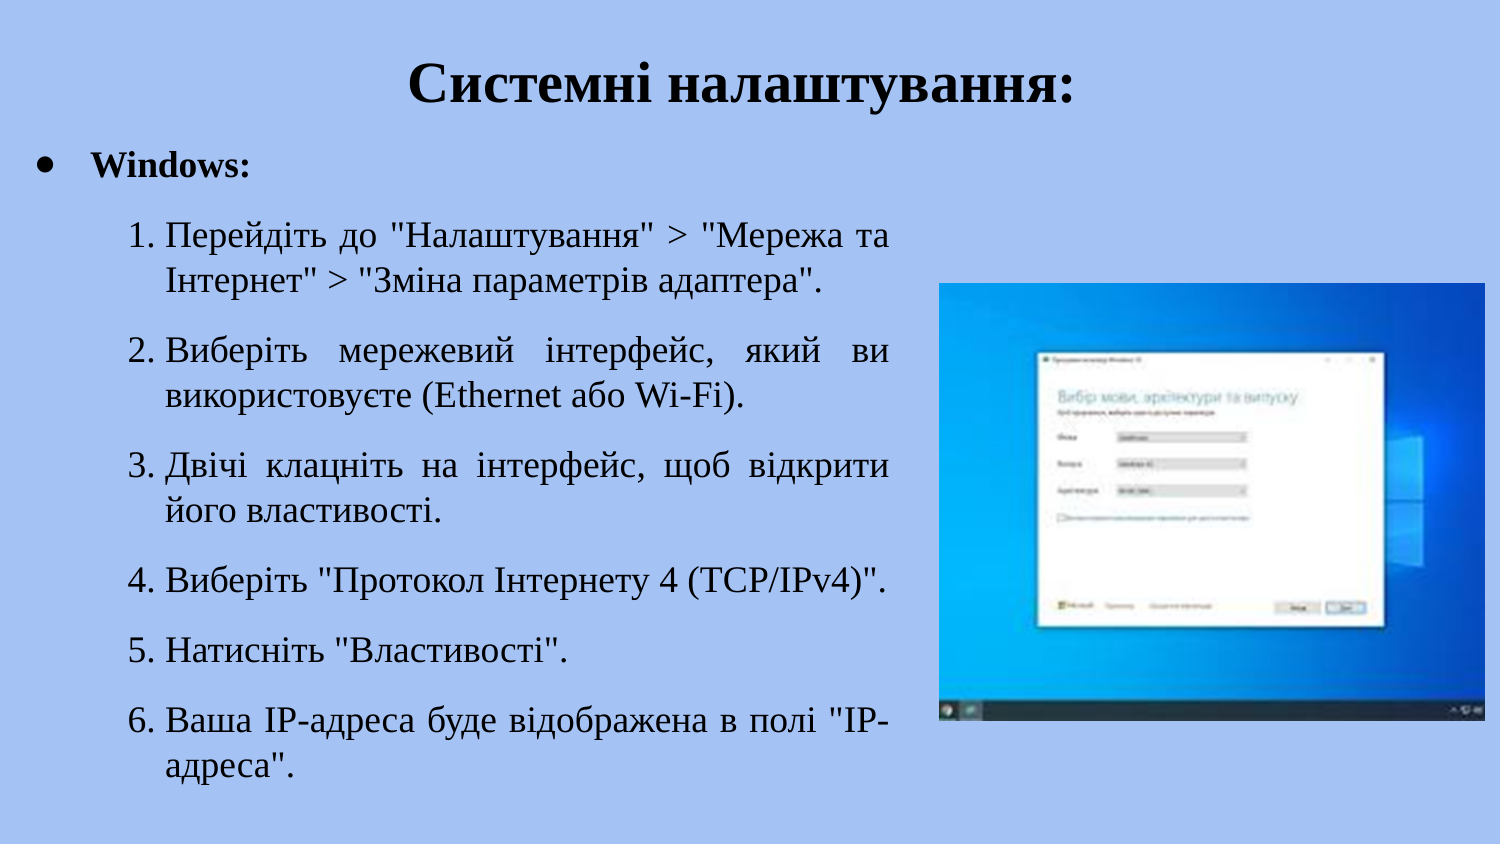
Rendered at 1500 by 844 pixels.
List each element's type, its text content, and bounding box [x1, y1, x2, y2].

list Windows: 1. Перейдіть до "Налаштування" > "Мережа та Інтернет" > "Зміна параметрів адаптера". 2. Виберіть мережевий інтерфейс, який ви використовуєте (Ethernet або Wi-Fi). 3. Двічі клацніть на інтерфейс, щоб відкрити його властивості. 4. Виберіть "Протокол Інтернету 4 (TCP/IPv4)". 5. Натисніть "Властивості". 6. Ваша IP-адреса буде відображена в полі "IP-адреса". [0, 125, 906, 686]
title Системні налаштування: [43, 18, 1442, 113]
picture [939, 282, 1485, 721]
